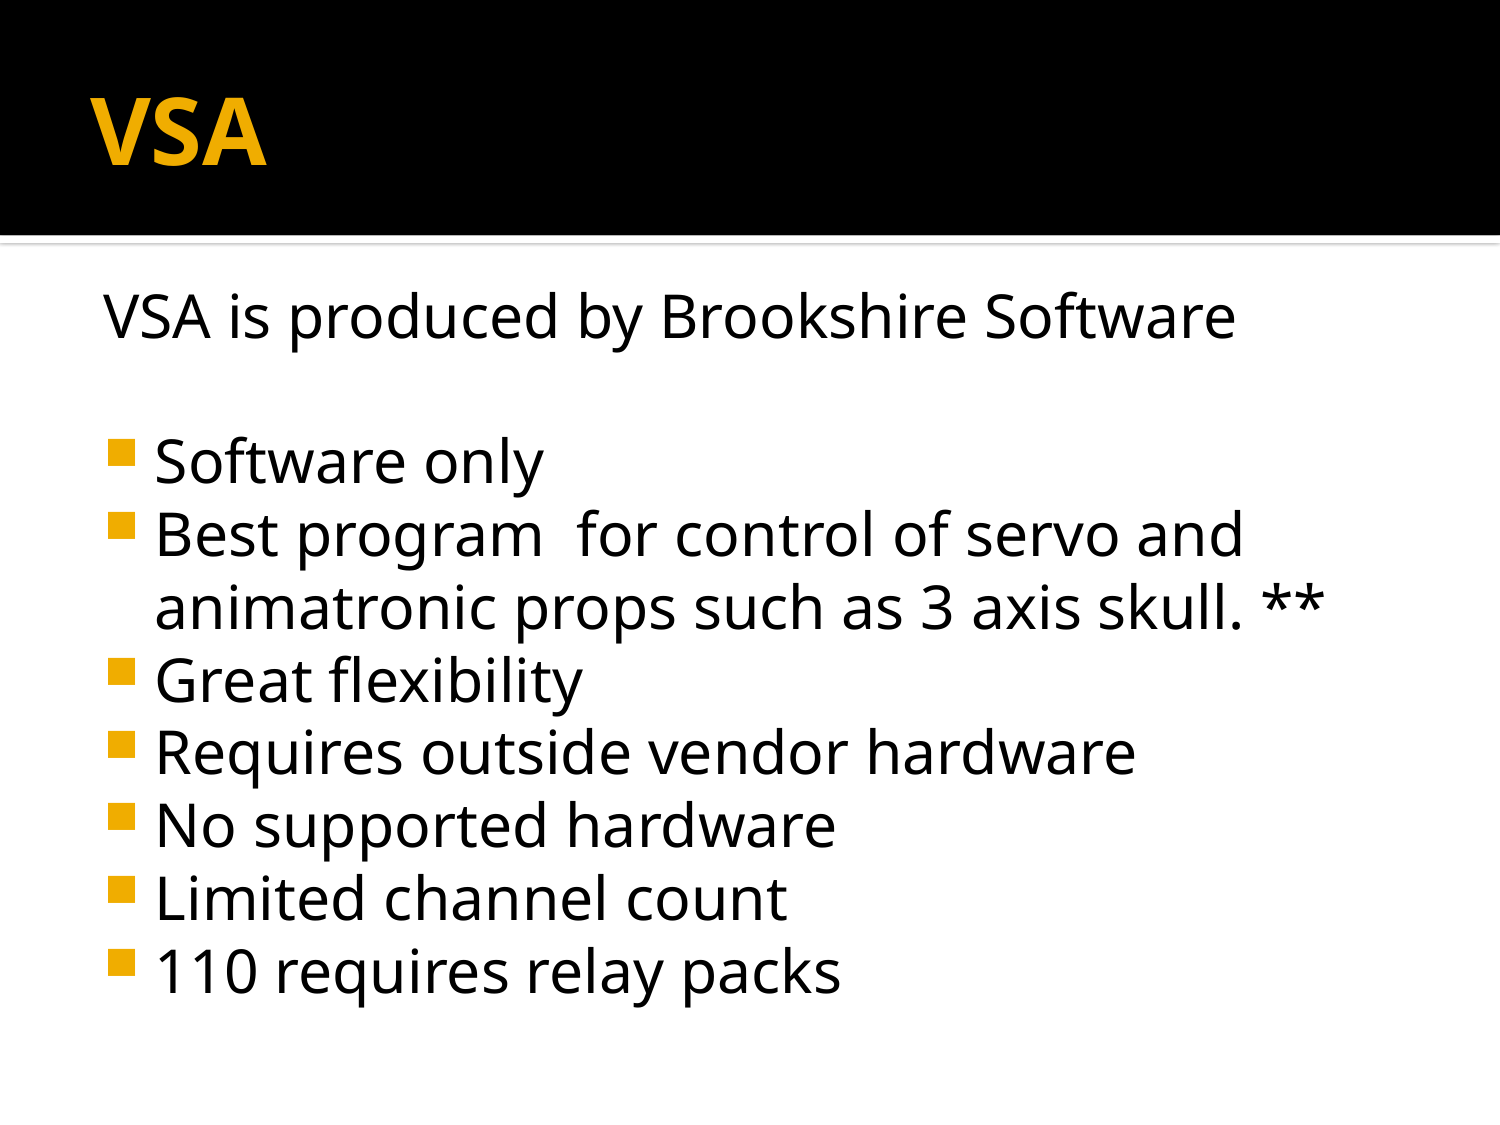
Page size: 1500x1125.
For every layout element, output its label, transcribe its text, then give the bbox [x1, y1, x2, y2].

title VSA [75, 25, 1425, 231]
list VSA is produced by Brookshire Software Software only Best program for control of servo and animatronic props such as 3 axis skull. ** Great flexibility Requires outside vendor hardware No supported hardware Limited channel count 110 requires relay packs [75, 262, 1425, 1022]
